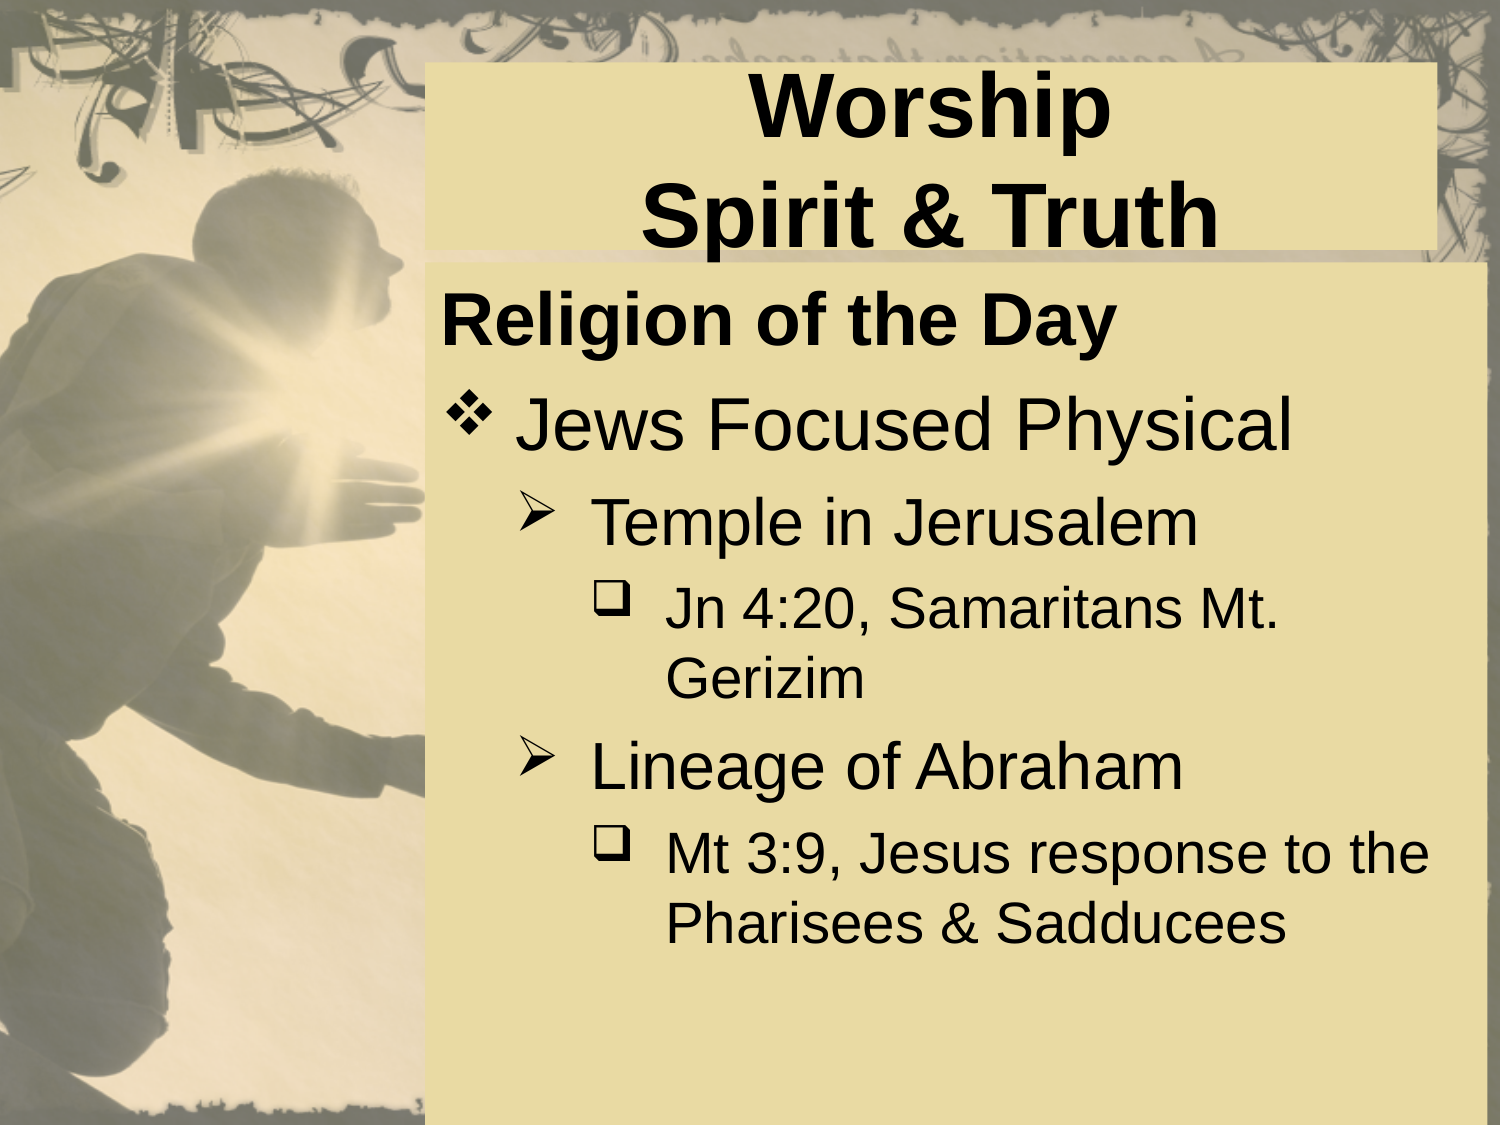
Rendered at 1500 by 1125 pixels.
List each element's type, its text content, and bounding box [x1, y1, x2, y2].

title Worship Spirit & Truth [424, 62, 1438, 251]
list Religion of the Day Jews Focused Physical Temple in Jerusalem Jn 4:20, Samaritans Mt. Gerizim Lineage of Abraham Mt 3:9, Jesus response to the Pharisees & Sadducees [424, 262, 1488, 1125]
